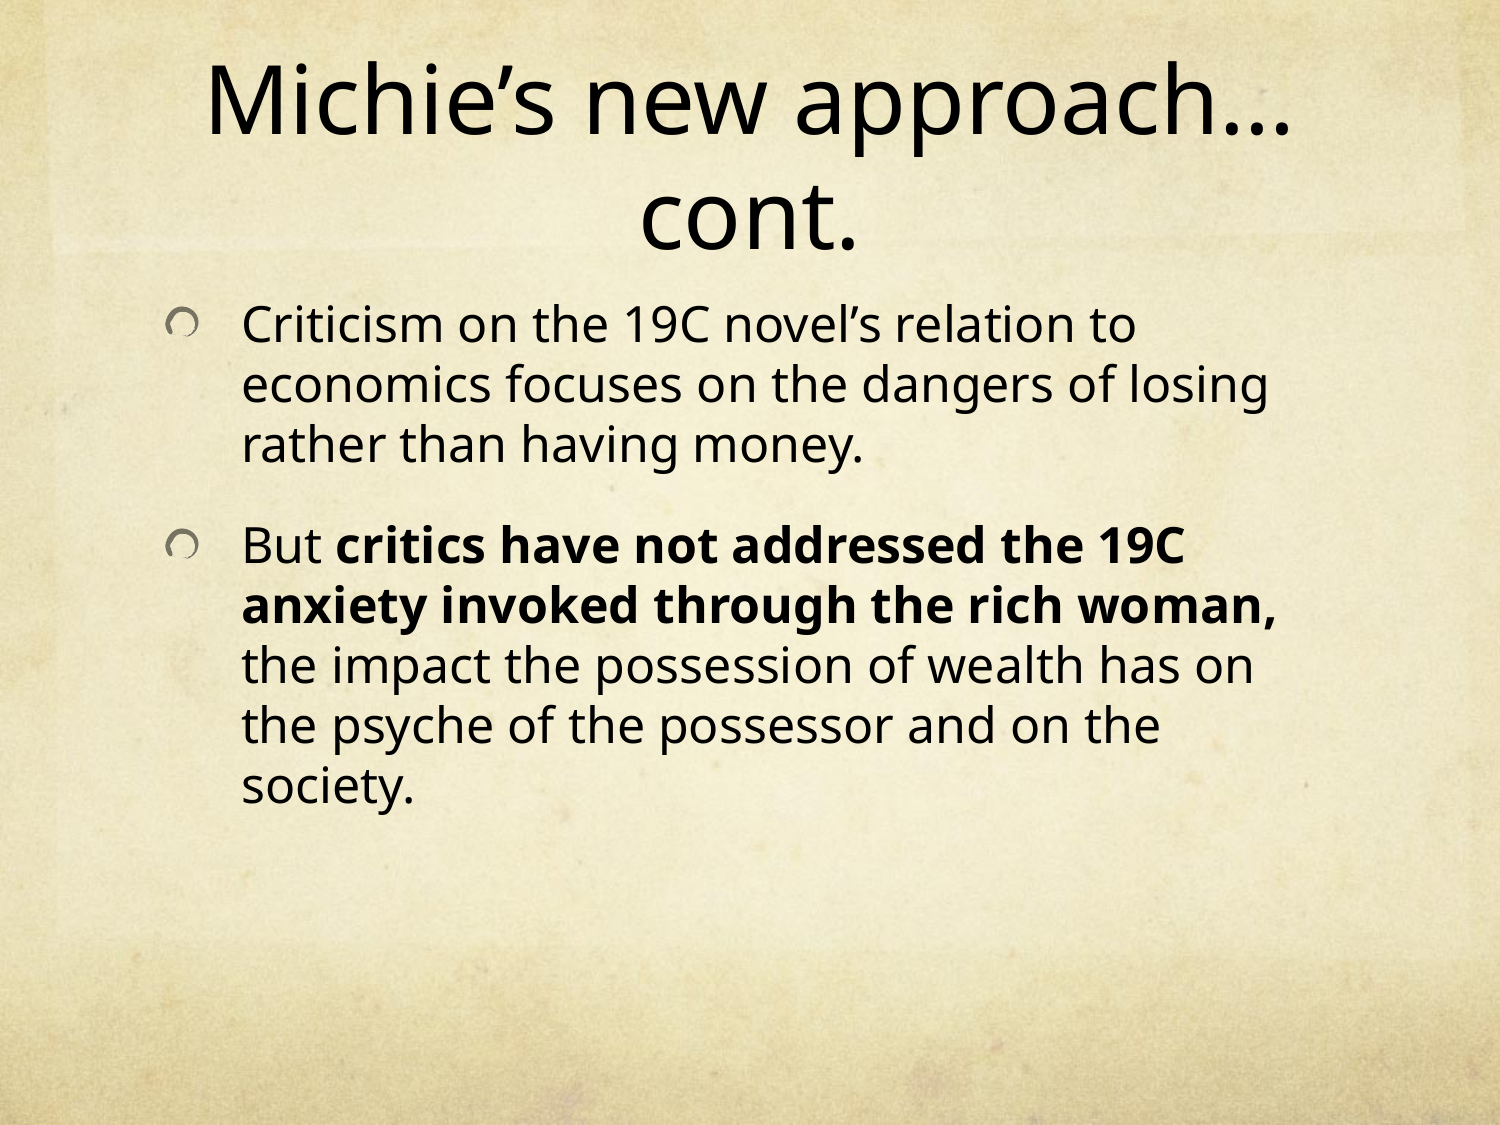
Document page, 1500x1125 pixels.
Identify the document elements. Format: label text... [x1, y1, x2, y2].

title Michie’s new approach…cont. [150, 82, 1350, 225]
list Criticism on the 19C novel’s relation to economics focuses on the dangers of losing rather than having money. But critics have not addressed the 19C anxiety invoked through the rich woman, the impact the possession of wealth has on the psyche of the possessor and on the society. [150, 284, 1350, 950]
picture [0, 0, 1500, 1125]
